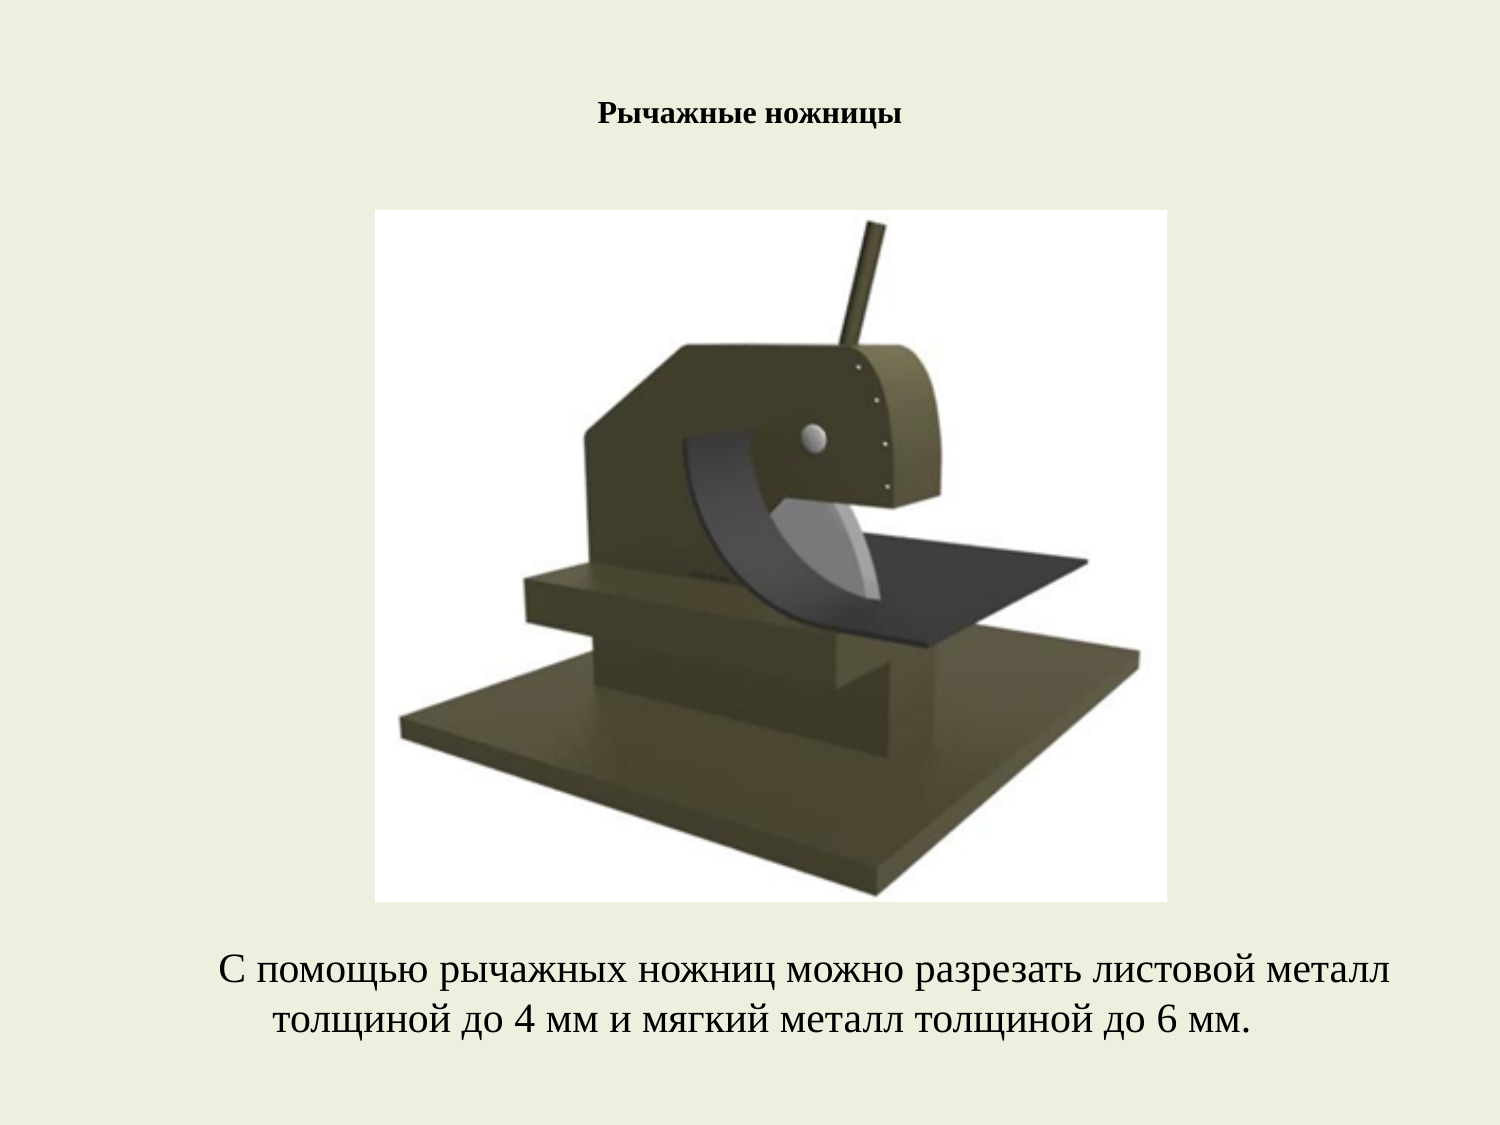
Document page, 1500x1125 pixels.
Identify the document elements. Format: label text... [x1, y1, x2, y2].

title Рычажные ножницы [75, 45, 1425, 176]
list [374, 210, 1168, 903]
text_box С помощью рычажных ножниц можно разрезать листовой металл толщиной до 4 мм и мягкий металл толщиной до 6 мм. [128, 933, 1407, 1048]
